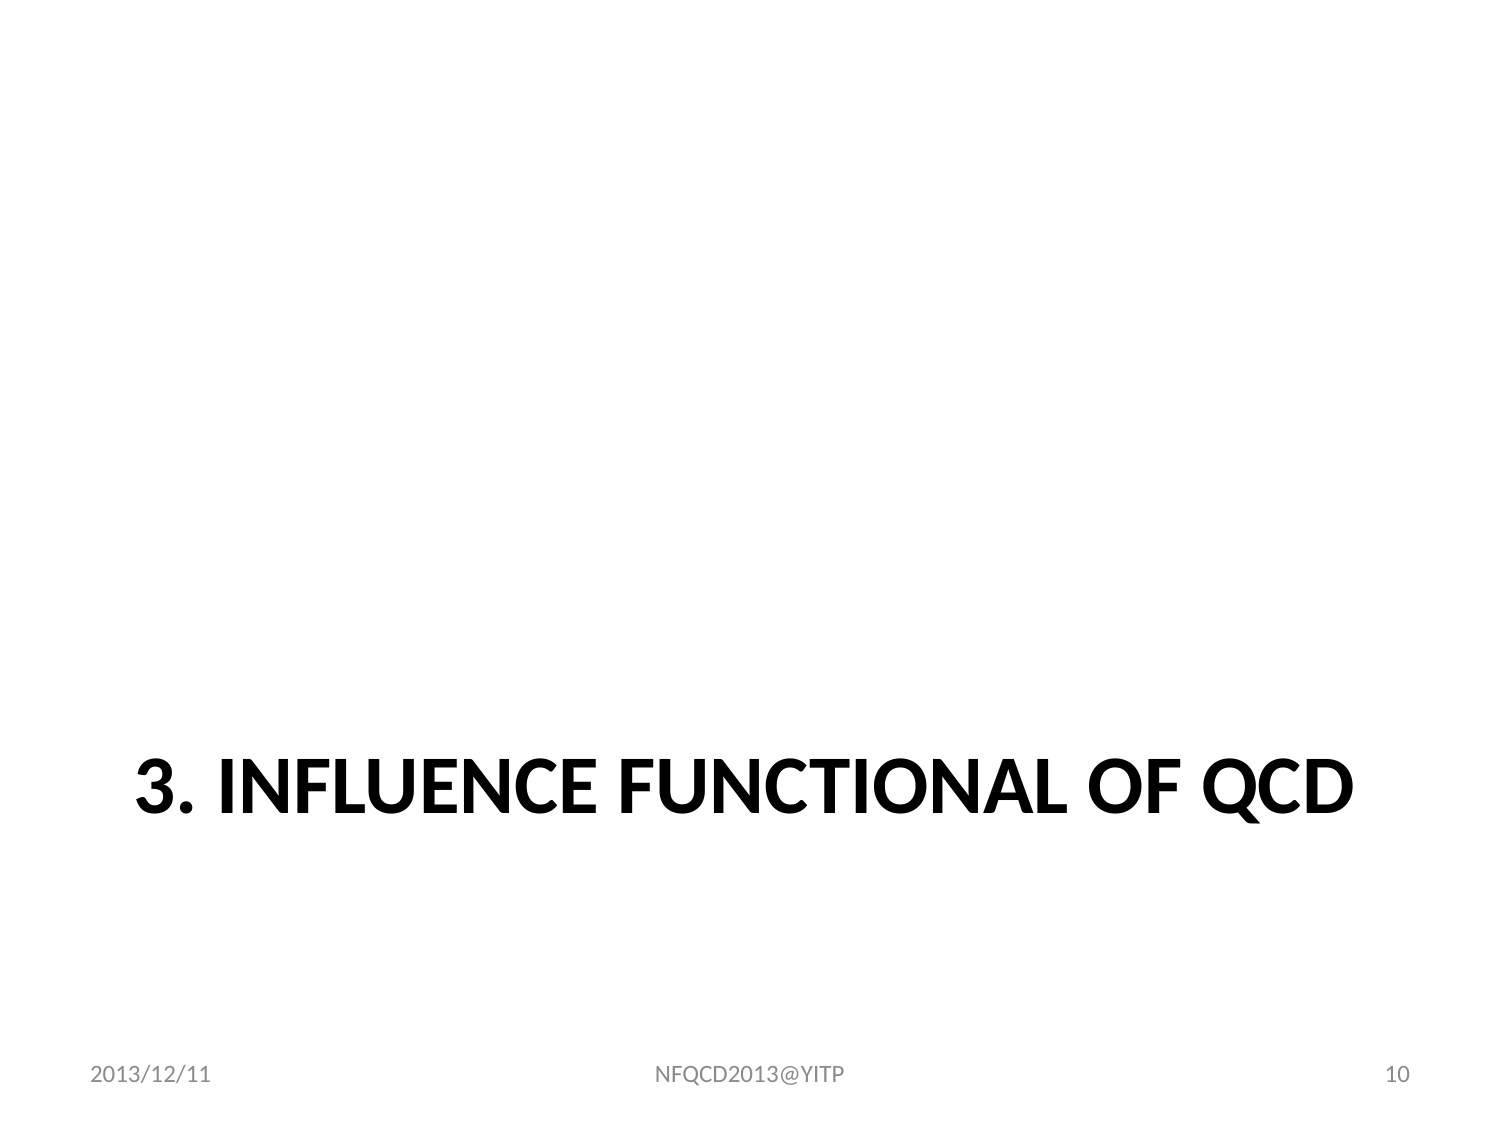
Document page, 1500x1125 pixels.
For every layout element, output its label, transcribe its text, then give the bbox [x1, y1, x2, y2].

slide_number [75, 1042, 425, 1103]
slide_number 10 [1074, 1042, 1425, 1103]
title 3. Influence functional of QCD [118, 722, 1394, 947]
footer NFQCD2013@YITP [512, 1042, 988, 1103]
